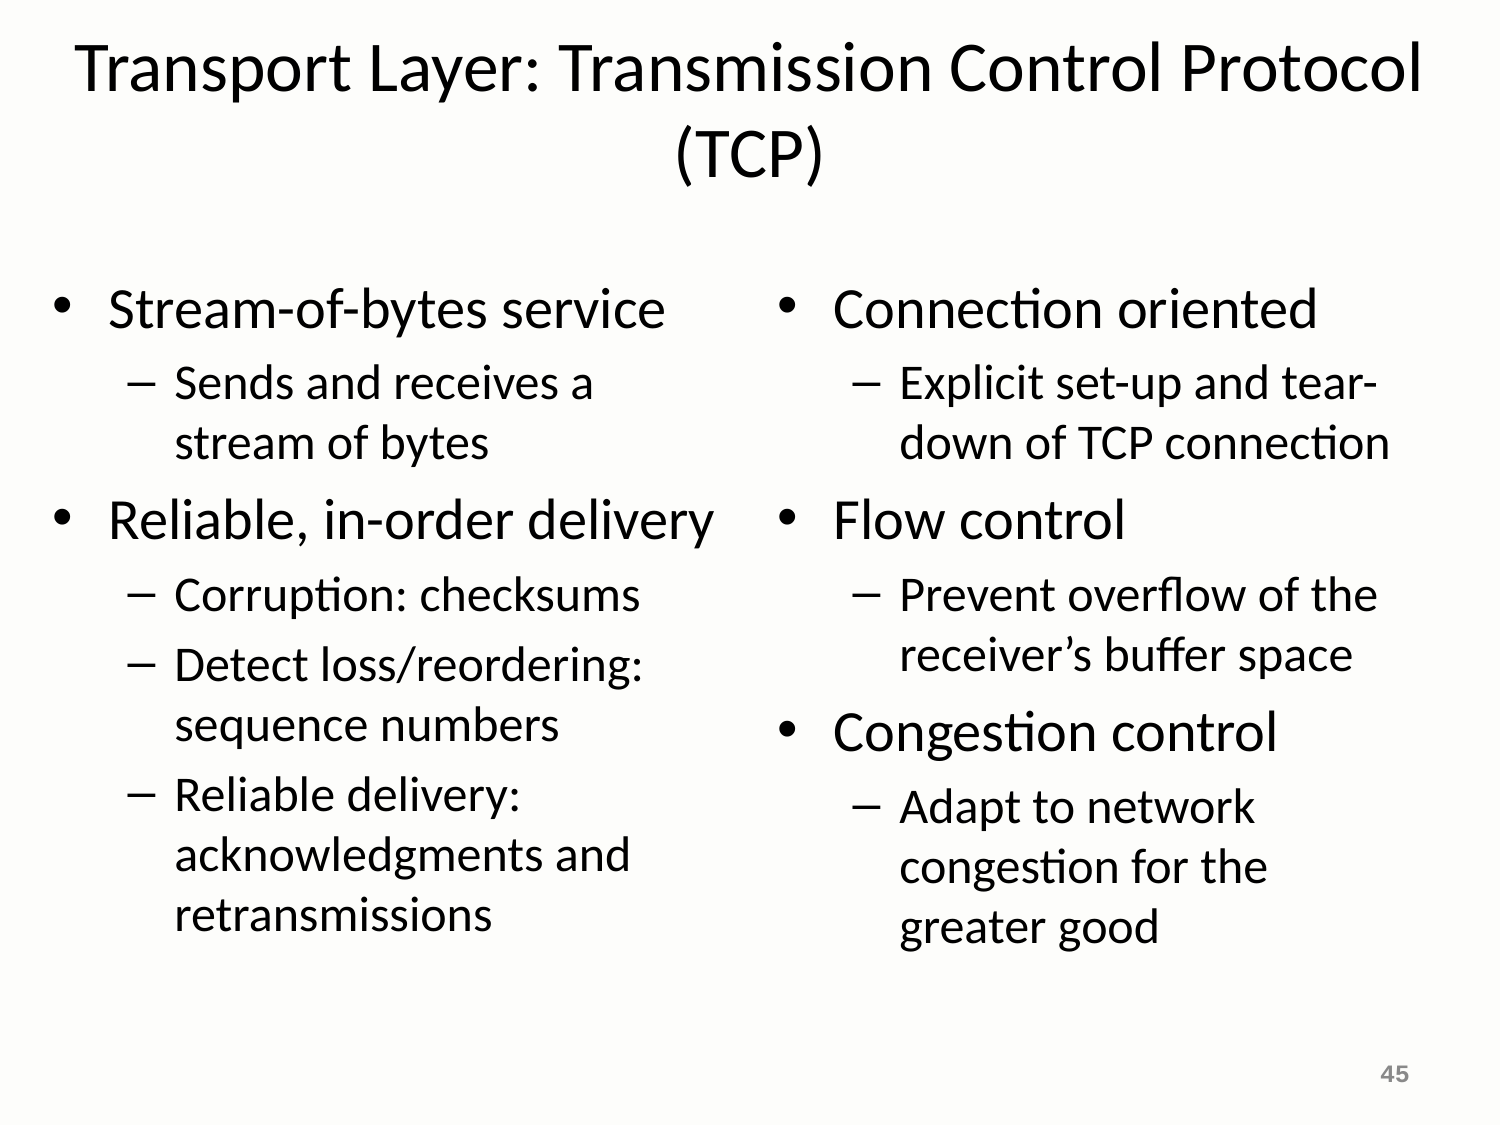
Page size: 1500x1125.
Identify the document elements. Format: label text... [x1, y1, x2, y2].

title Transport Layer: Transmission Control Protocol (TCP) [37, 12, 1463, 200]
list Connection oriented Explicit set-up and tear-down of TCP connection Flow control Prevent overflow of the receiver’s buffer space Congestion control Adapt to network congestion for the greater good [762, 262, 1425, 1005]
list Stream-of-bytes service Sends and receives a stream of bytes Reliable, in-order delivery Corruption: checksums Detect loss/reordering: sequence numbers Reliable delivery: acknowledgments and retransmissions [37, 262, 738, 1005]
slide_number 45 [1074, 1042, 1425, 1103]
